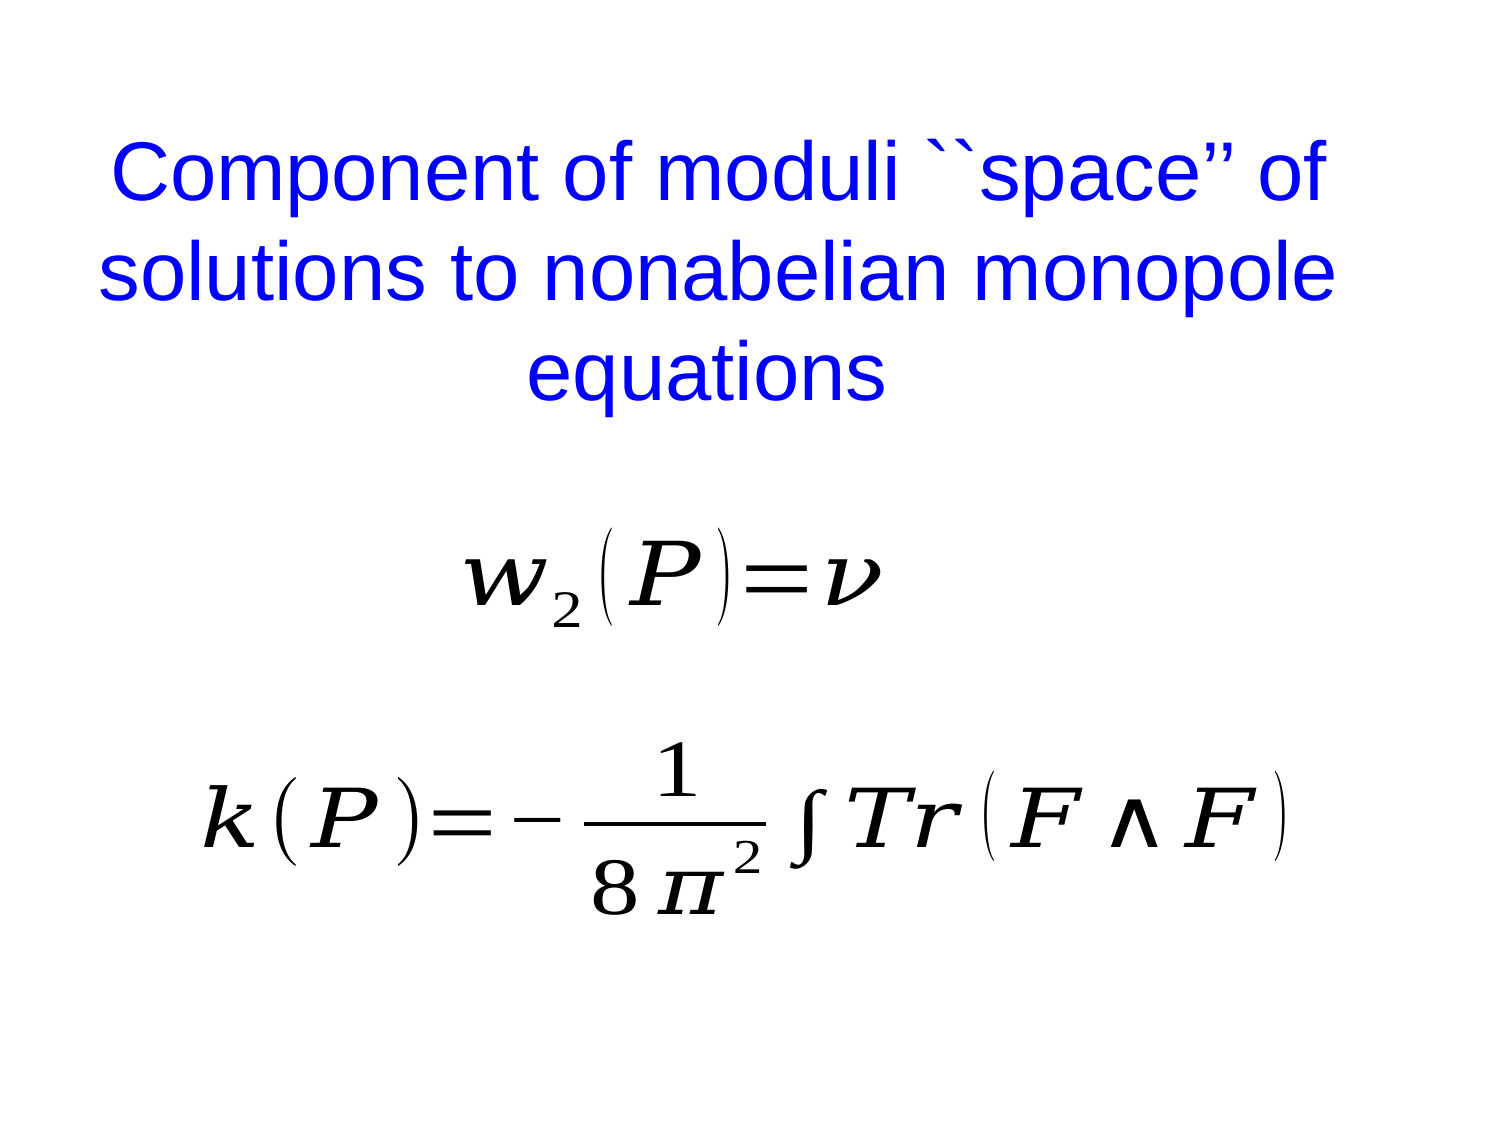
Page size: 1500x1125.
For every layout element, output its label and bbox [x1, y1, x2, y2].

title [0, 45, 1350, 233]
